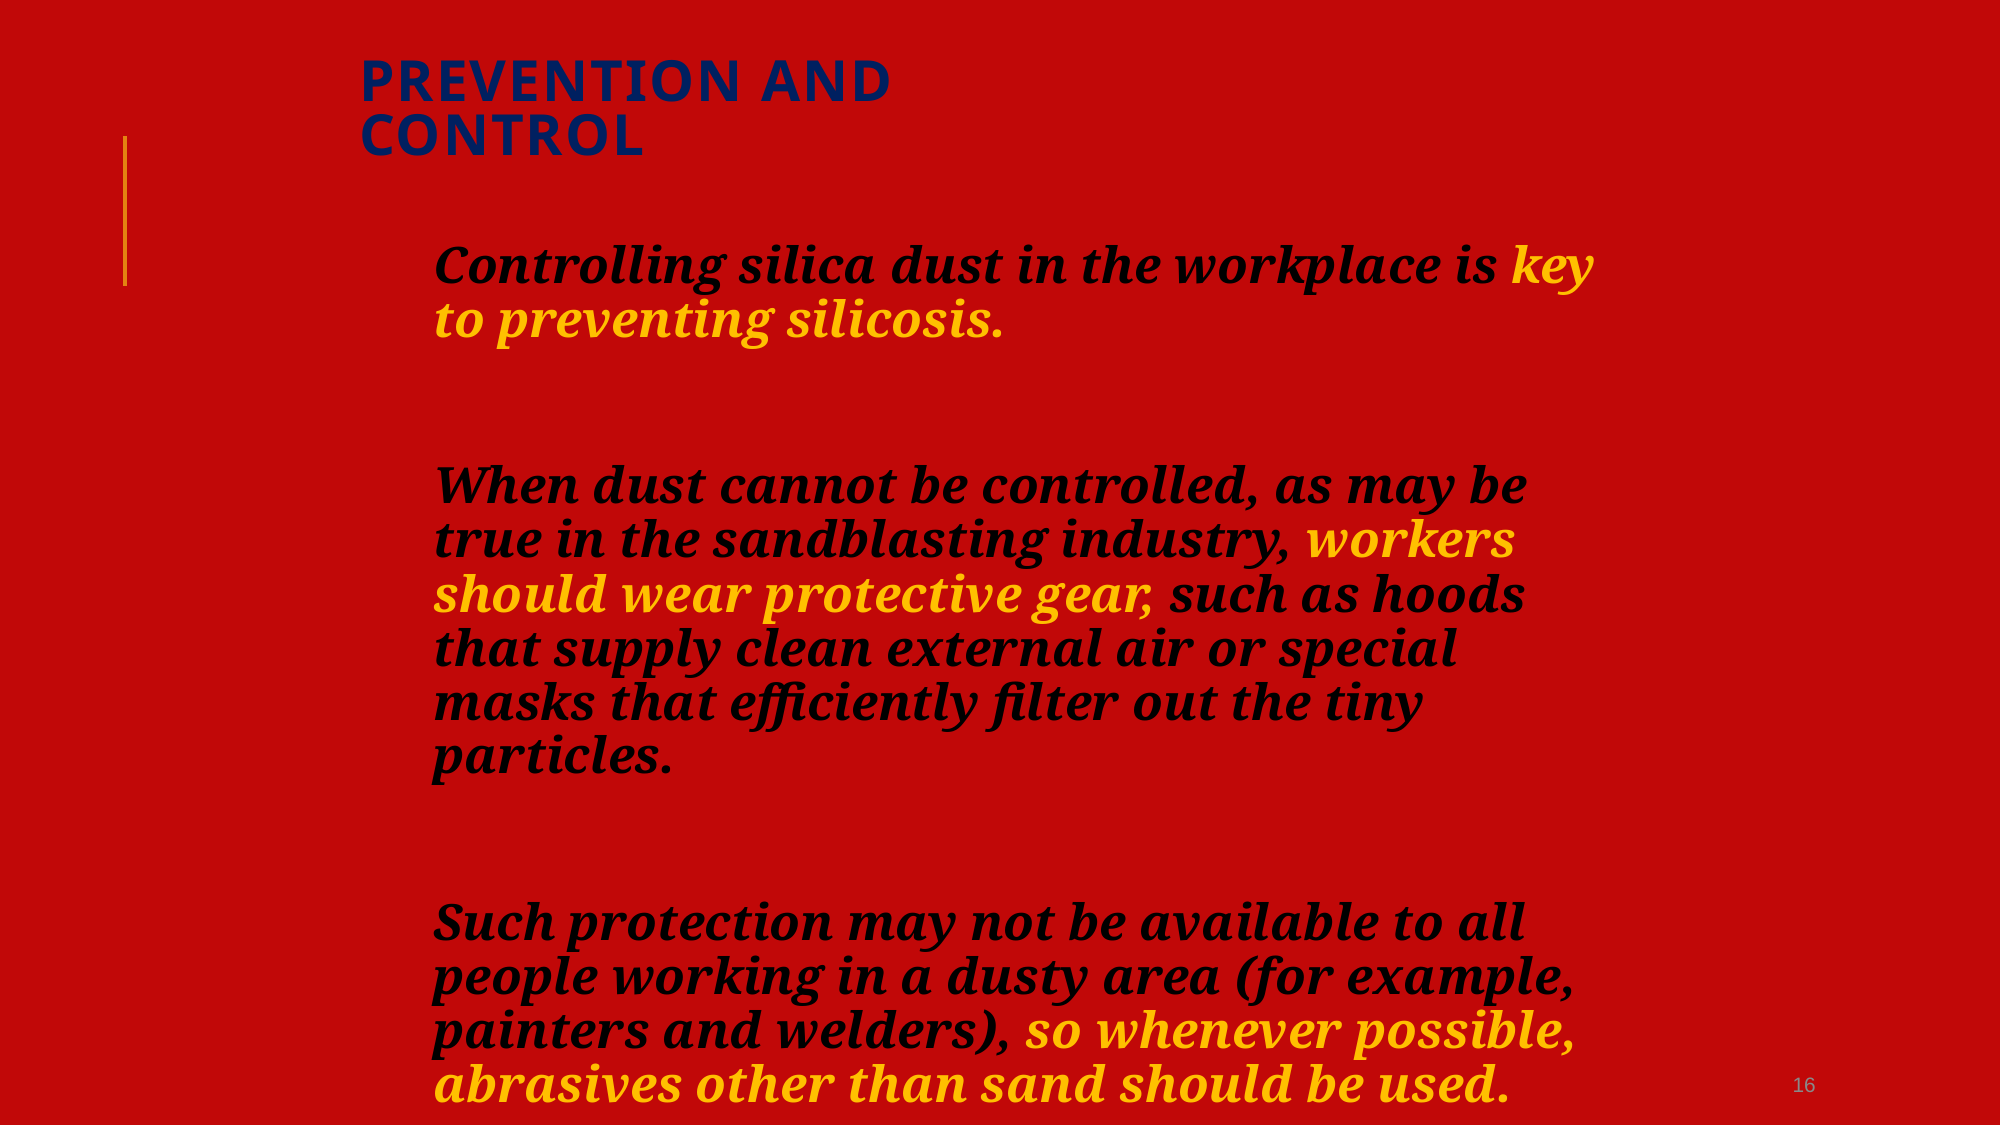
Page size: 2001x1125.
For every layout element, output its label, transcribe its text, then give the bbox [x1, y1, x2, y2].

title Prevention and Control [344, 50, 1113, 175]
list Controlling silica dust in the workplace is key to preventing silicosis. When dust cannot be controlled, as may be true in the sandblasting industry, workers should wear protective gear, such as hoods that supply clean external air or special masks that efficiently filter out the tiny particles. Such protection may not be available to all people working in a dusty area (for example, painters and welders), so whenever possible, abrasives other than sand should be used. [410, 233, 1611, 934]
slide_number 16 [1777, 1061, 1938, 1107]
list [410, 381, 696, 531]
